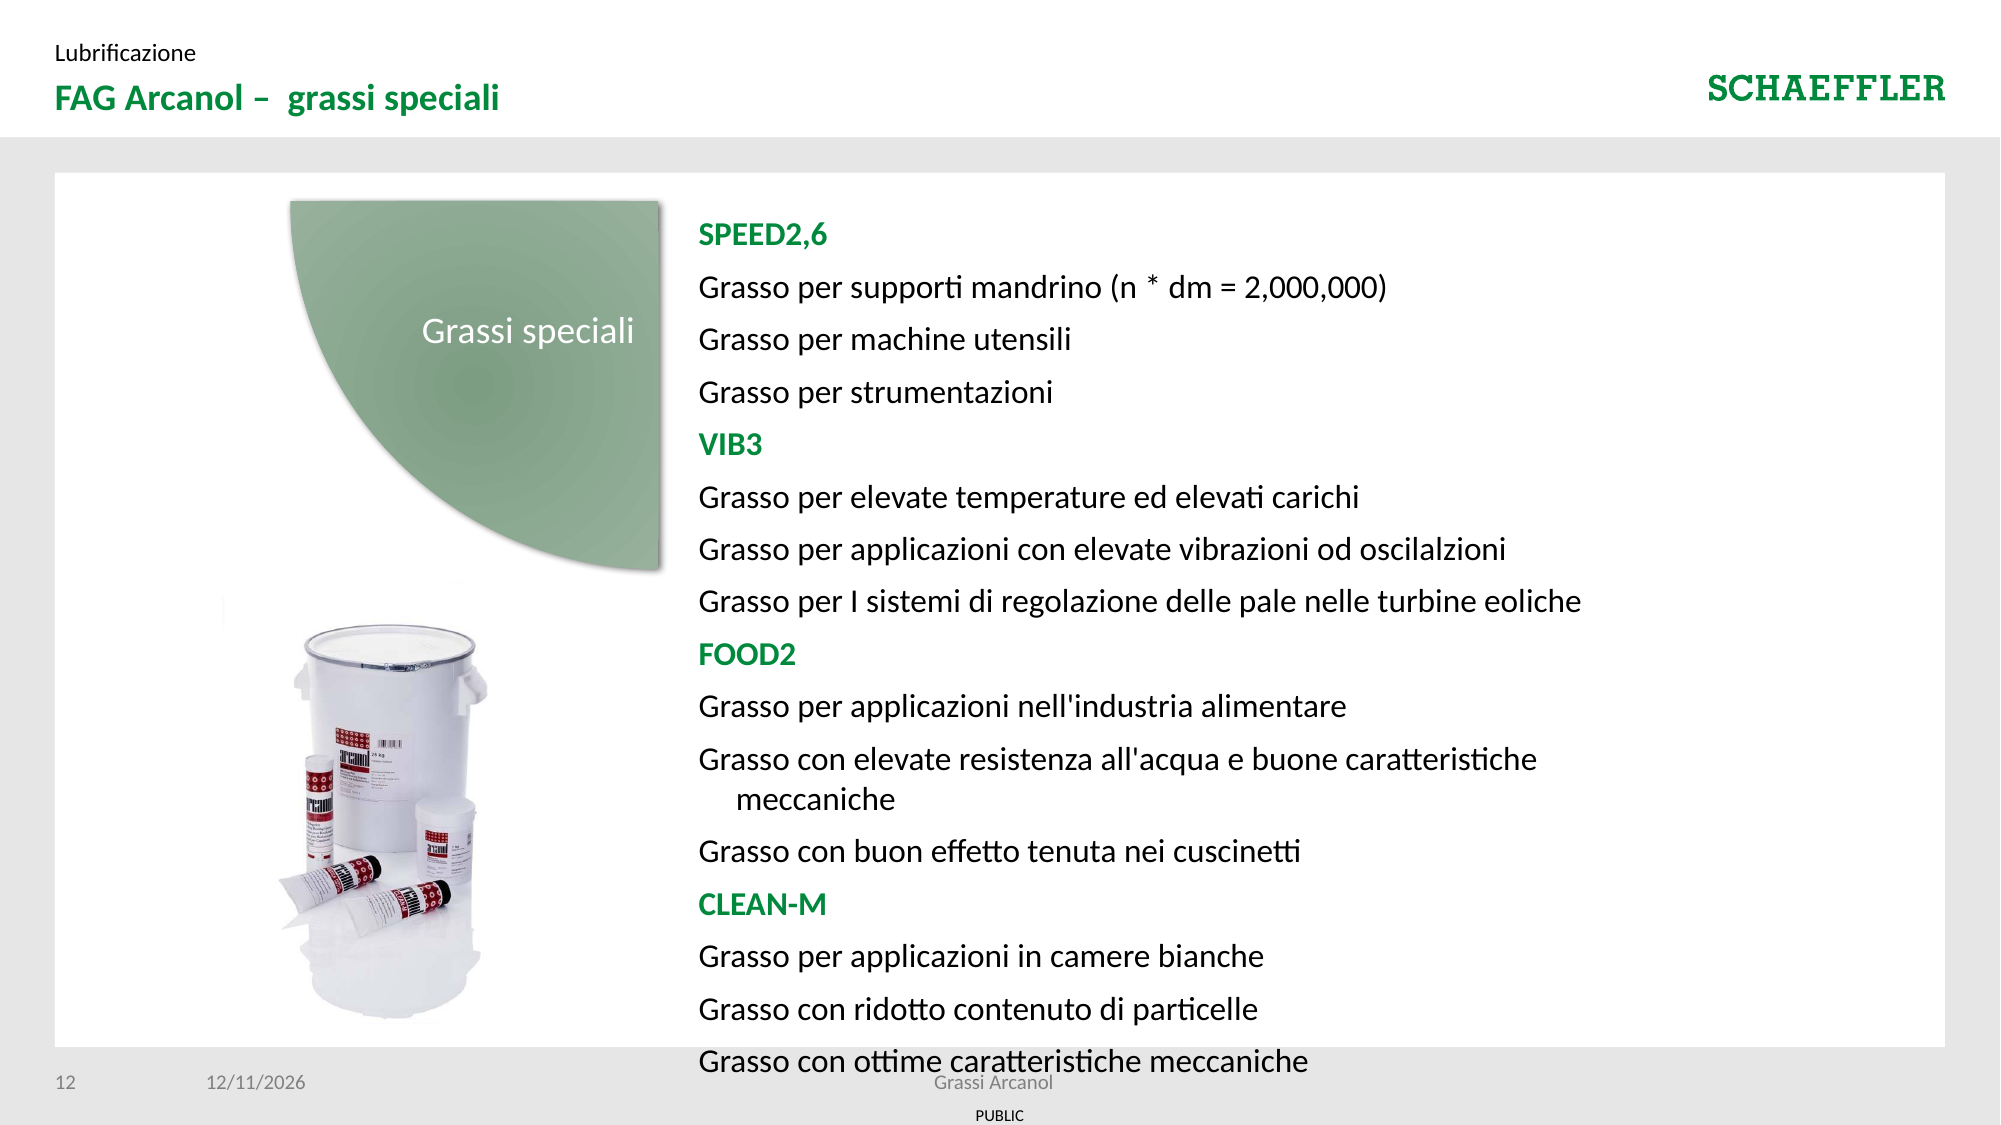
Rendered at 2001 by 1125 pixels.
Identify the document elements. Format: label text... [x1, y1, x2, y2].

list SPEED2,6 Grasso per supporti mandrino (n * dm = 2,000,000) Grasso per machine utensili Grasso per strumentazioni VIB3 Grasso per elevate temperature ed elevati carichi Grasso per applicazioni con elevate vibrazioni od oscilalzioni Grasso per I sistemi di regolazione delle pale nelle turbine eoliche FOOD2 Grasso per applicazioni nell'industria alimentare Grasso con elevate resistenza all'acqua e buone caratteristiche meccaniche Grasso con buon effetto tenuta nei cuscinetti CLEAN-M Grasso per applicazioni in camere bianche Grasso con ridotto contenuto di particelle Grasso con ottime caratteristiche meccaniche [698, 181, 1704, 1080]
text_box Grassi speciali [290, 200, 659, 570]
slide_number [125, 1068, 386, 1099]
list Lubrificazione [55, 30, 1591, 67]
slide_number 12 [54, 1068, 114, 1099]
footer Grassi Arcanol [397, 1068, 1591, 1099]
picture [222, 569, 561, 1024]
title FAG Arcanol – grassi speciali [54, 76, 1591, 119]
